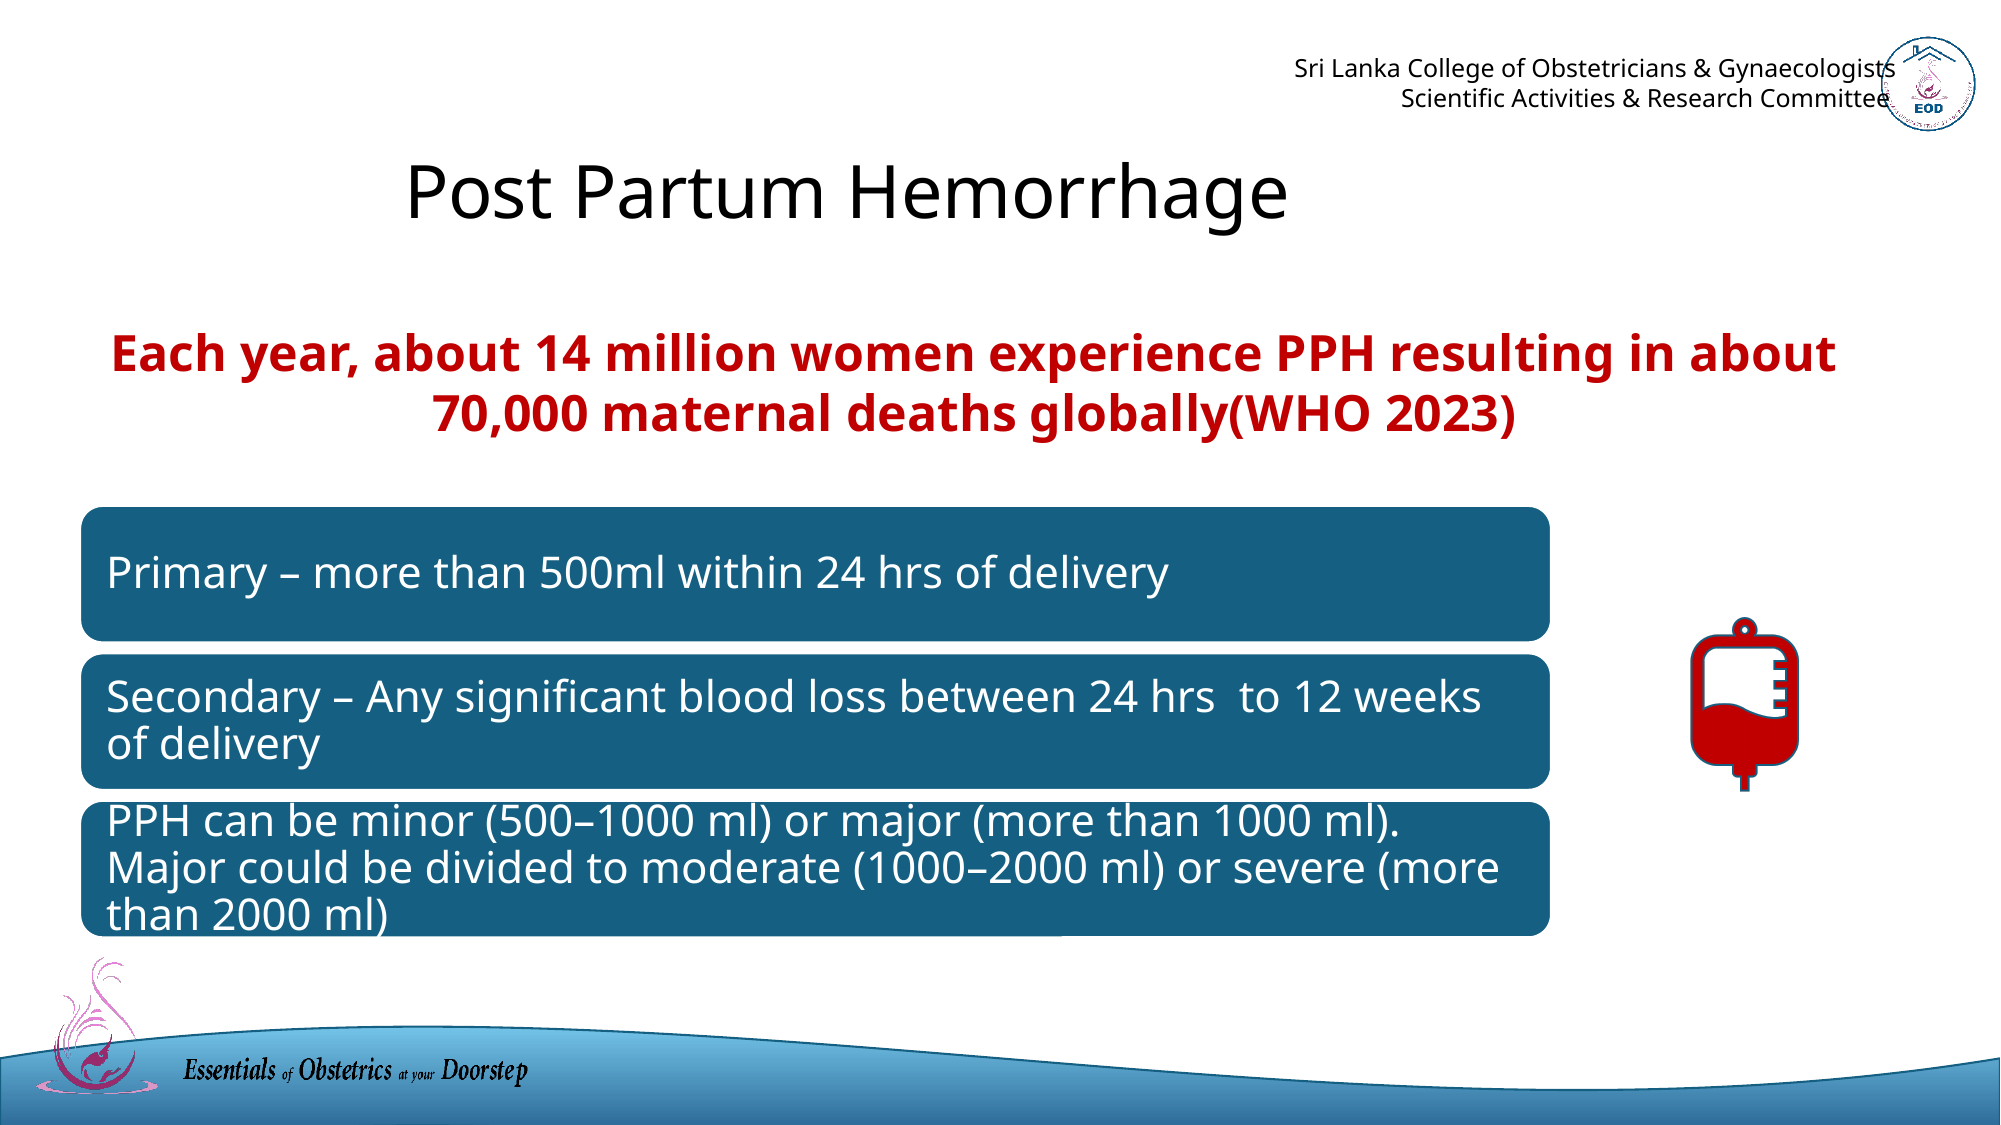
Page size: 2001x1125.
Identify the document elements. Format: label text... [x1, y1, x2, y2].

title Post Partum Hemorrhage [387, 112, 1308, 276]
text_box Sri Lanka College of Obstetricians & Gynaecologists Scientific Activities & Research Committee [1286, 45, 1875, 121]
text_box Each year, about 14 million women experience PPH resulting in about 70,000 maternal deaths globally(WHO 2023) [36, 314, 1913, 450]
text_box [79, 479, 1552, 964]
picture [1650, 609, 1839, 799]
picture [35, 956, 158, 1094]
picture [173, 1047, 538, 1094]
picture [1875, 32, 1980, 135]
text_box [0, 1026, 2000, 1125]
